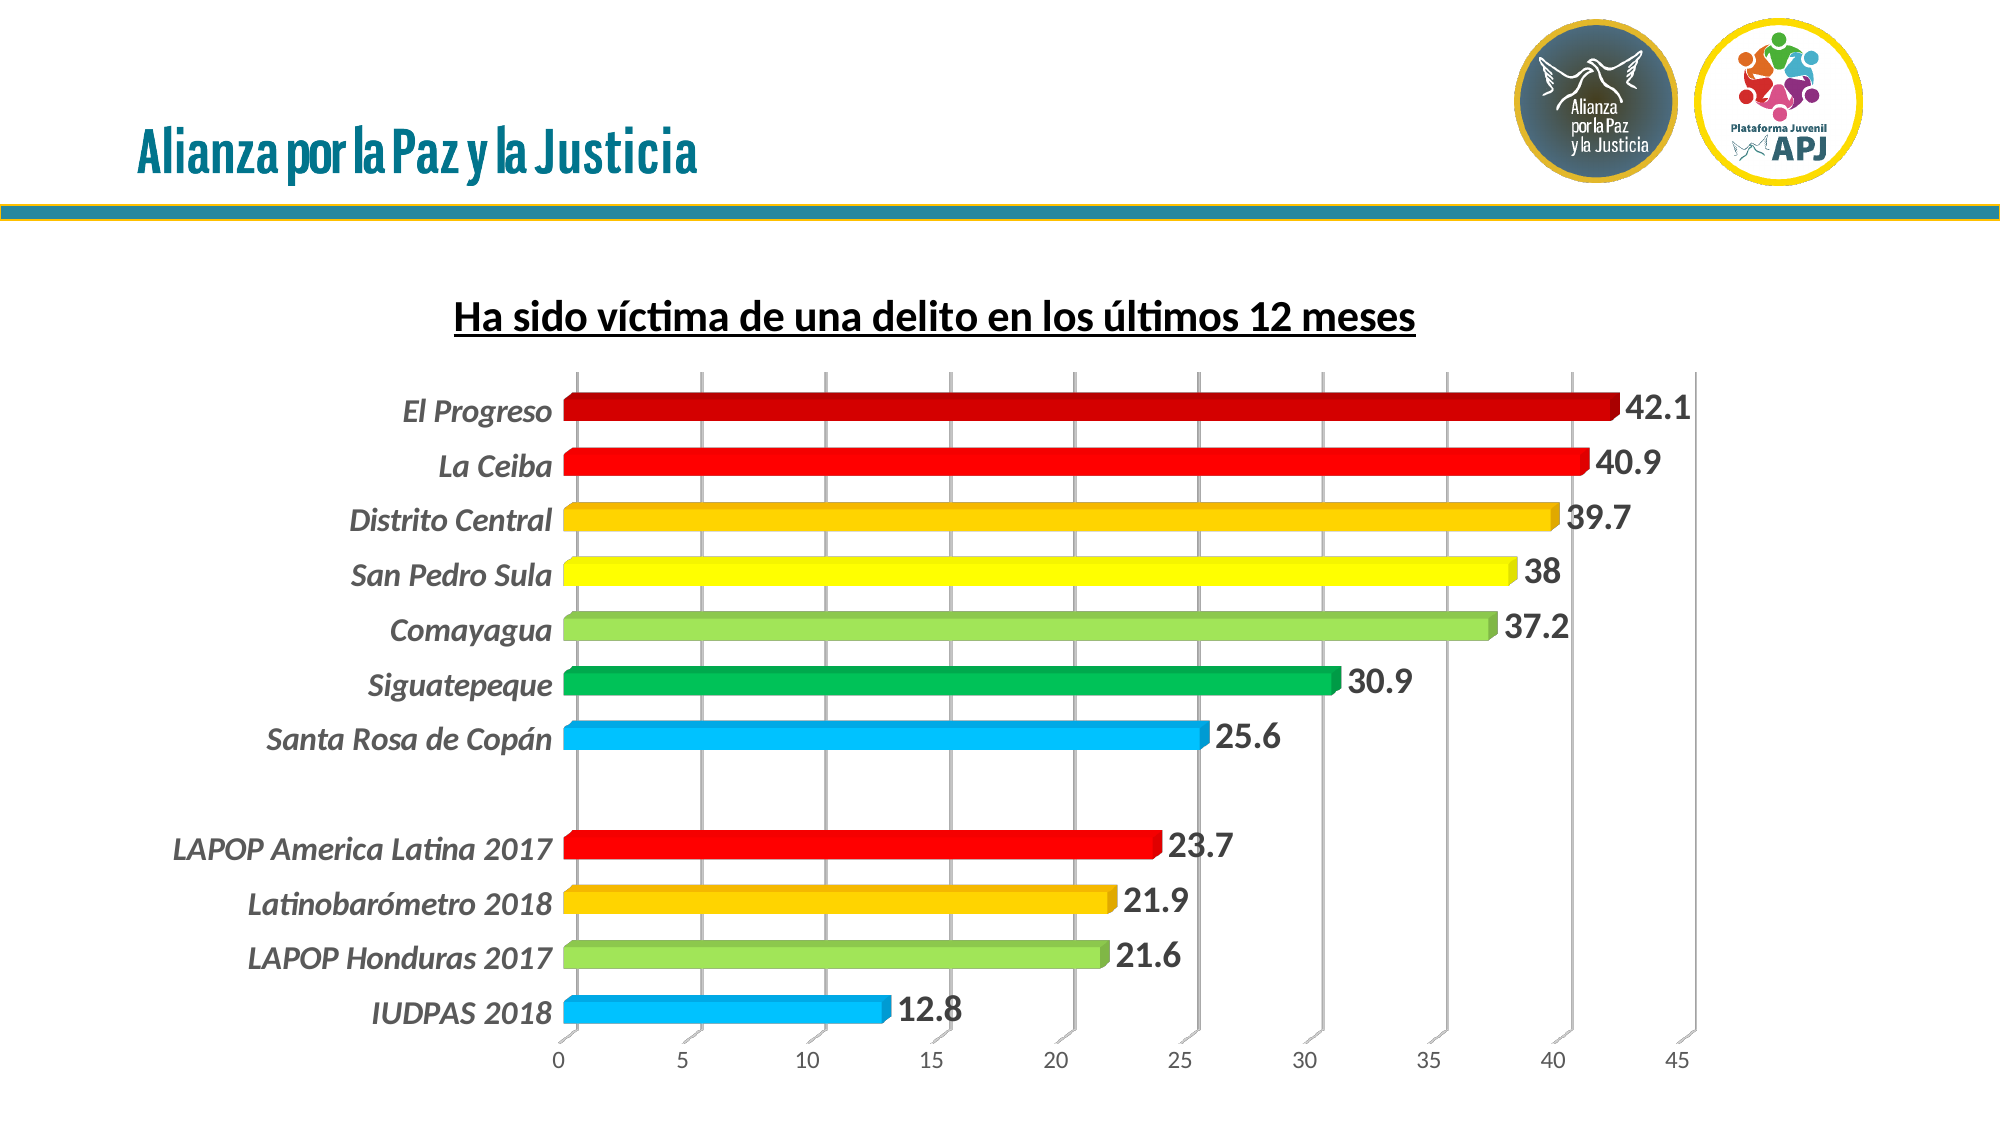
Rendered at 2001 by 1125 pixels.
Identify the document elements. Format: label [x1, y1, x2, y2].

chart [137, 260, 1733, 1092]
picture [137, 125, 697, 186]
picture [1694, 17, 1863, 186]
picture [1513, 19, 1678, 183]
text_box [0, 204, 2000, 221]
